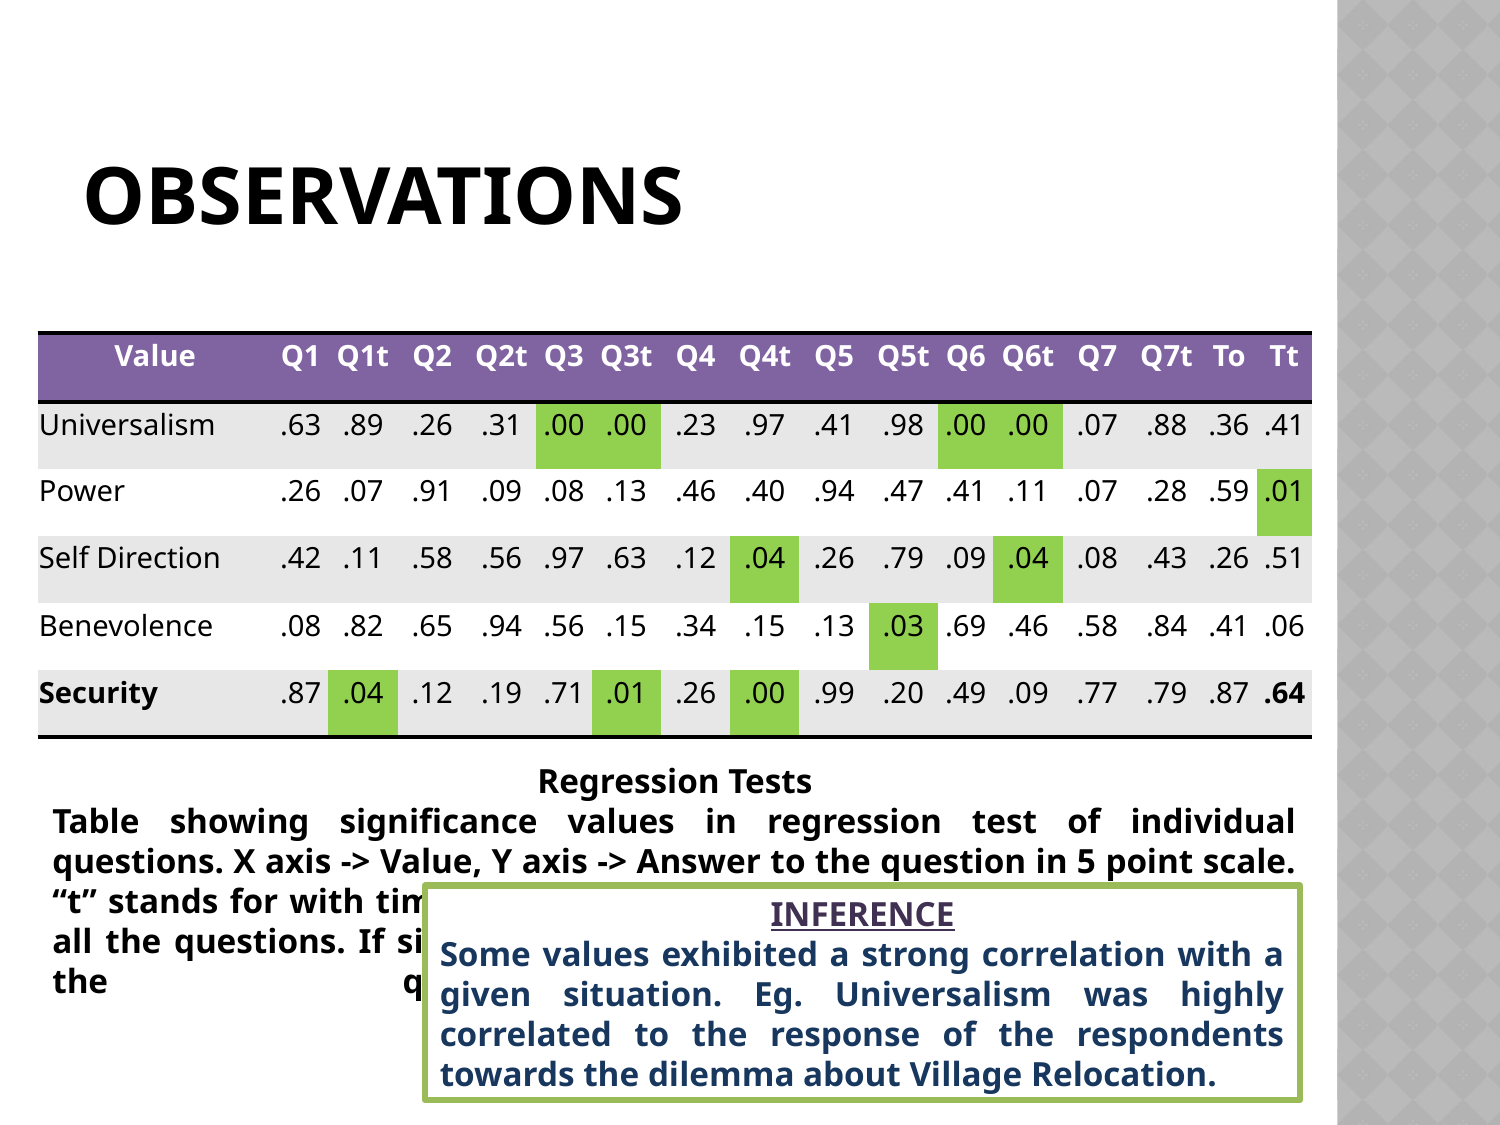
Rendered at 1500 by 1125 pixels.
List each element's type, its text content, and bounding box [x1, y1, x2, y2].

table_cell .20 [869, 670, 938, 735]
table_header Q5 [799, 335, 869, 400]
table_cell .79 [1132, 670, 1201, 735]
table_cell .08 [273, 603, 328, 670]
table_cell .43 [1132, 536, 1201, 603]
table_cell .69 [938, 603, 993, 670]
table_cell Self Direction [38, 536, 273, 603]
table_cell .09 [467, 469, 536, 536]
table_cell .97 [730, 404, 799, 469]
table_header To [1201, 335, 1257, 400]
table_cell .13 [592, 469, 661, 536]
table_cell .07 [1063, 469, 1132, 536]
table_cell .65 [398, 603, 467, 670]
table_cell .46 [993, 603, 1063, 670]
table_cell Universalism [38, 404, 273, 469]
table_cell .89 [328, 404, 398, 469]
table_cell .91 [398, 469, 467, 536]
table_cell .98 [869, 404, 938, 469]
table_cell .82 [328, 603, 398, 670]
table_header Q2t [467, 335, 536, 400]
table_header Q1 [273, 335, 328, 400]
table_cell .77 [1063, 670, 1132, 735]
table_cell .56 [467, 536, 536, 603]
table_cell .94 [467, 603, 536, 670]
table_cell .99 [799, 670, 869, 735]
table_cell .63 [273, 404, 328, 469]
table_cell .41 [1201, 603, 1257, 670]
table_cell .06 [1257, 603, 1312, 670]
table_cell .41 [799, 404, 869, 469]
table_header Q3t [592, 335, 661, 400]
table_cell .59 [1201, 469, 1257, 536]
table_header Q3 [536, 335, 592, 400]
table_cell .00 [938, 404, 993, 469]
table_header Tt [1257, 335, 1312, 400]
text_box INFERENCE Some values exhibited a strong correlation with a given situation. Eg. Universalism was highly correlated to the response of the respondents towards the dilemma about Village Relocation. [422, 882, 1303, 1103]
table_cell .58 [1063, 603, 1132, 670]
table_cell Benevolence [38, 603, 273, 670]
table_cell .08 [536, 469, 592, 536]
table_cell .36 [1201, 404, 1257, 469]
table_header Q6 [938, 335, 993, 400]
table_cell .94 [799, 469, 869, 536]
table_cell .88 [1132, 404, 1201, 469]
table_cell .09 [993, 670, 1063, 735]
table_cell .41 [1257, 404, 1312, 469]
table_cell .01 [1257, 469, 1312, 536]
table_cell .04 [993, 536, 1063, 603]
table_cell .19 [467, 670, 536, 735]
table_cell .87 [273, 670, 328, 735]
table_cell Power [38, 469, 273, 536]
table_header Q6t [993, 335, 1063, 400]
table_cell .41 [938, 469, 993, 536]
table_header Q1t [328, 335, 398, 400]
table_cell .79 [869, 536, 938, 603]
table_cell .84 [1132, 603, 1201, 670]
table_cell .00 [536, 404, 592, 469]
table_cell .26 [661, 670, 730, 735]
table_cell .87 [1201, 670, 1257, 735]
table_cell Security [38, 670, 273, 735]
table_cell .00 [993, 404, 1063, 469]
table_cell .23 [661, 404, 730, 469]
table_cell .49 [938, 670, 993, 735]
table_cell .64 [1257, 670, 1312, 735]
title observations [75, 52, 1263, 240]
table_cell .26 [273, 469, 328, 536]
table_cell .31 [467, 404, 536, 469]
table_cell .56 [536, 603, 592, 670]
table_cell .15 [730, 603, 799, 670]
table_cell .40 [730, 469, 799, 536]
table_cell .26 [1201, 536, 1257, 603]
table_cell .00 [730, 670, 799, 735]
table_cell .11 [993, 469, 1063, 536]
table_header Q7 [1063, 335, 1132, 400]
table_cell .00 [592, 404, 661, 469]
table_cell .07 [1063, 404, 1132, 469]
table_cell .42 [273, 536, 328, 603]
table_cell .34 [661, 603, 730, 670]
table_cell .97 [536, 536, 592, 603]
table_cell .13 [799, 603, 869, 670]
table_header Q7t [1132, 335, 1201, 400]
text_box Regression Tests Table showing significance values in regression test of individual questions. X axis -> Value, Y axis -> Answer to the question in 5 point scale. “t” stands for with time constraint. “To” and “Tt” are for combined test of all the questions. If sig < 0.05, it denotes high dependence of answers to the question on values. [37, 752, 1313, 1053]
table_header Q2 [398, 335, 467, 400]
table_cell .71 [536, 670, 592, 735]
table_cell .58 [398, 536, 467, 603]
table_cell .26 [398, 404, 467, 469]
table_cell .07 [328, 469, 398, 536]
table_cell .26 [799, 536, 869, 603]
table_header Q4t [730, 335, 799, 400]
table_cell .04 [328, 670, 398, 735]
table_header Q4 [661, 335, 730, 400]
table_cell .03 [869, 603, 938, 670]
table_cell .46 [661, 469, 730, 536]
table_cell .08 [1063, 536, 1132, 603]
table_cell .15 [592, 603, 661, 670]
table_cell .11 [328, 536, 398, 603]
table_cell .12 [661, 536, 730, 603]
table_header Value [38, 335, 273, 400]
table_cell .47 [869, 469, 938, 536]
table_cell .51 [1257, 536, 1312, 603]
table_cell .04 [730, 536, 799, 603]
table_cell .01 [592, 670, 661, 735]
table_cell .63 [592, 536, 661, 603]
table_header Q5t [869, 335, 938, 400]
table_cell .12 [398, 670, 467, 735]
table_cell .28 [1132, 469, 1201, 536]
table_cell .09 [938, 536, 993, 603]
